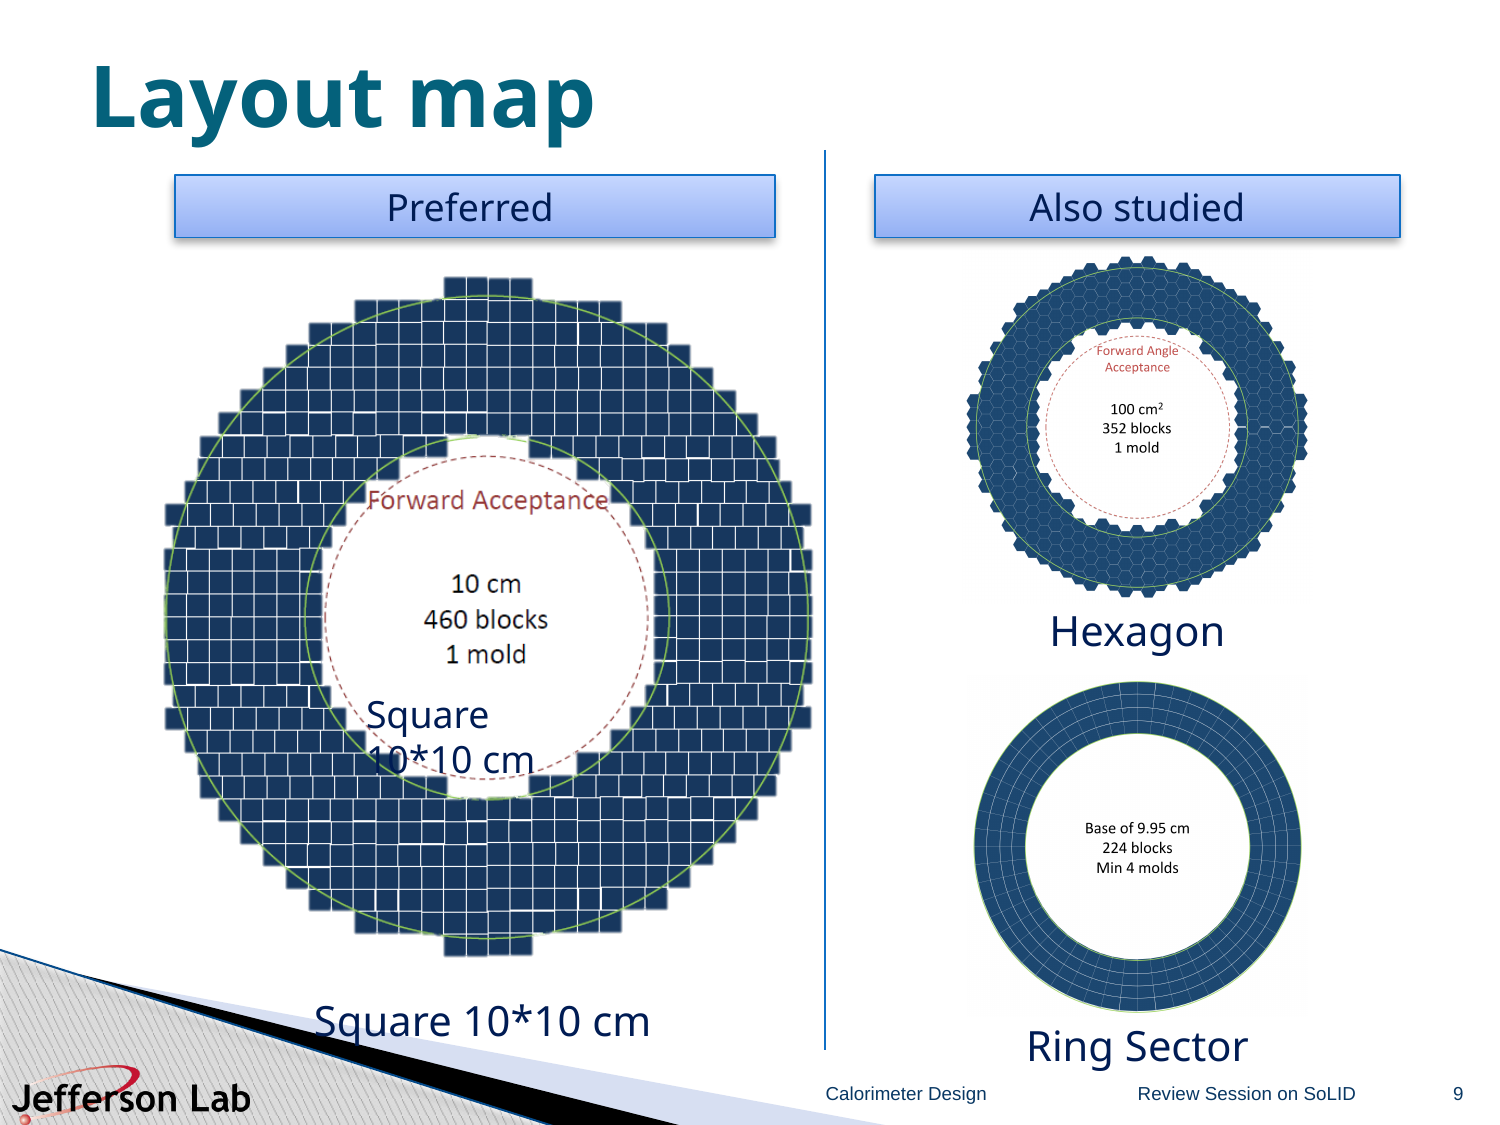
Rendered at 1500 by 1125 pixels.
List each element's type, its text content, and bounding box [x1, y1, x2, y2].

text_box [137, 174, 1401, 1079]
slide_number Review Session on SoLID [1075, 1051, 1418, 1112]
title Layout map [75, 0, 1425, 188]
footer Calorimeter Design [737, 1090, 1075, 1112]
picture [12, 1065, 250, 1125]
slide_number 9 [1418, 1051, 1479, 1112]
